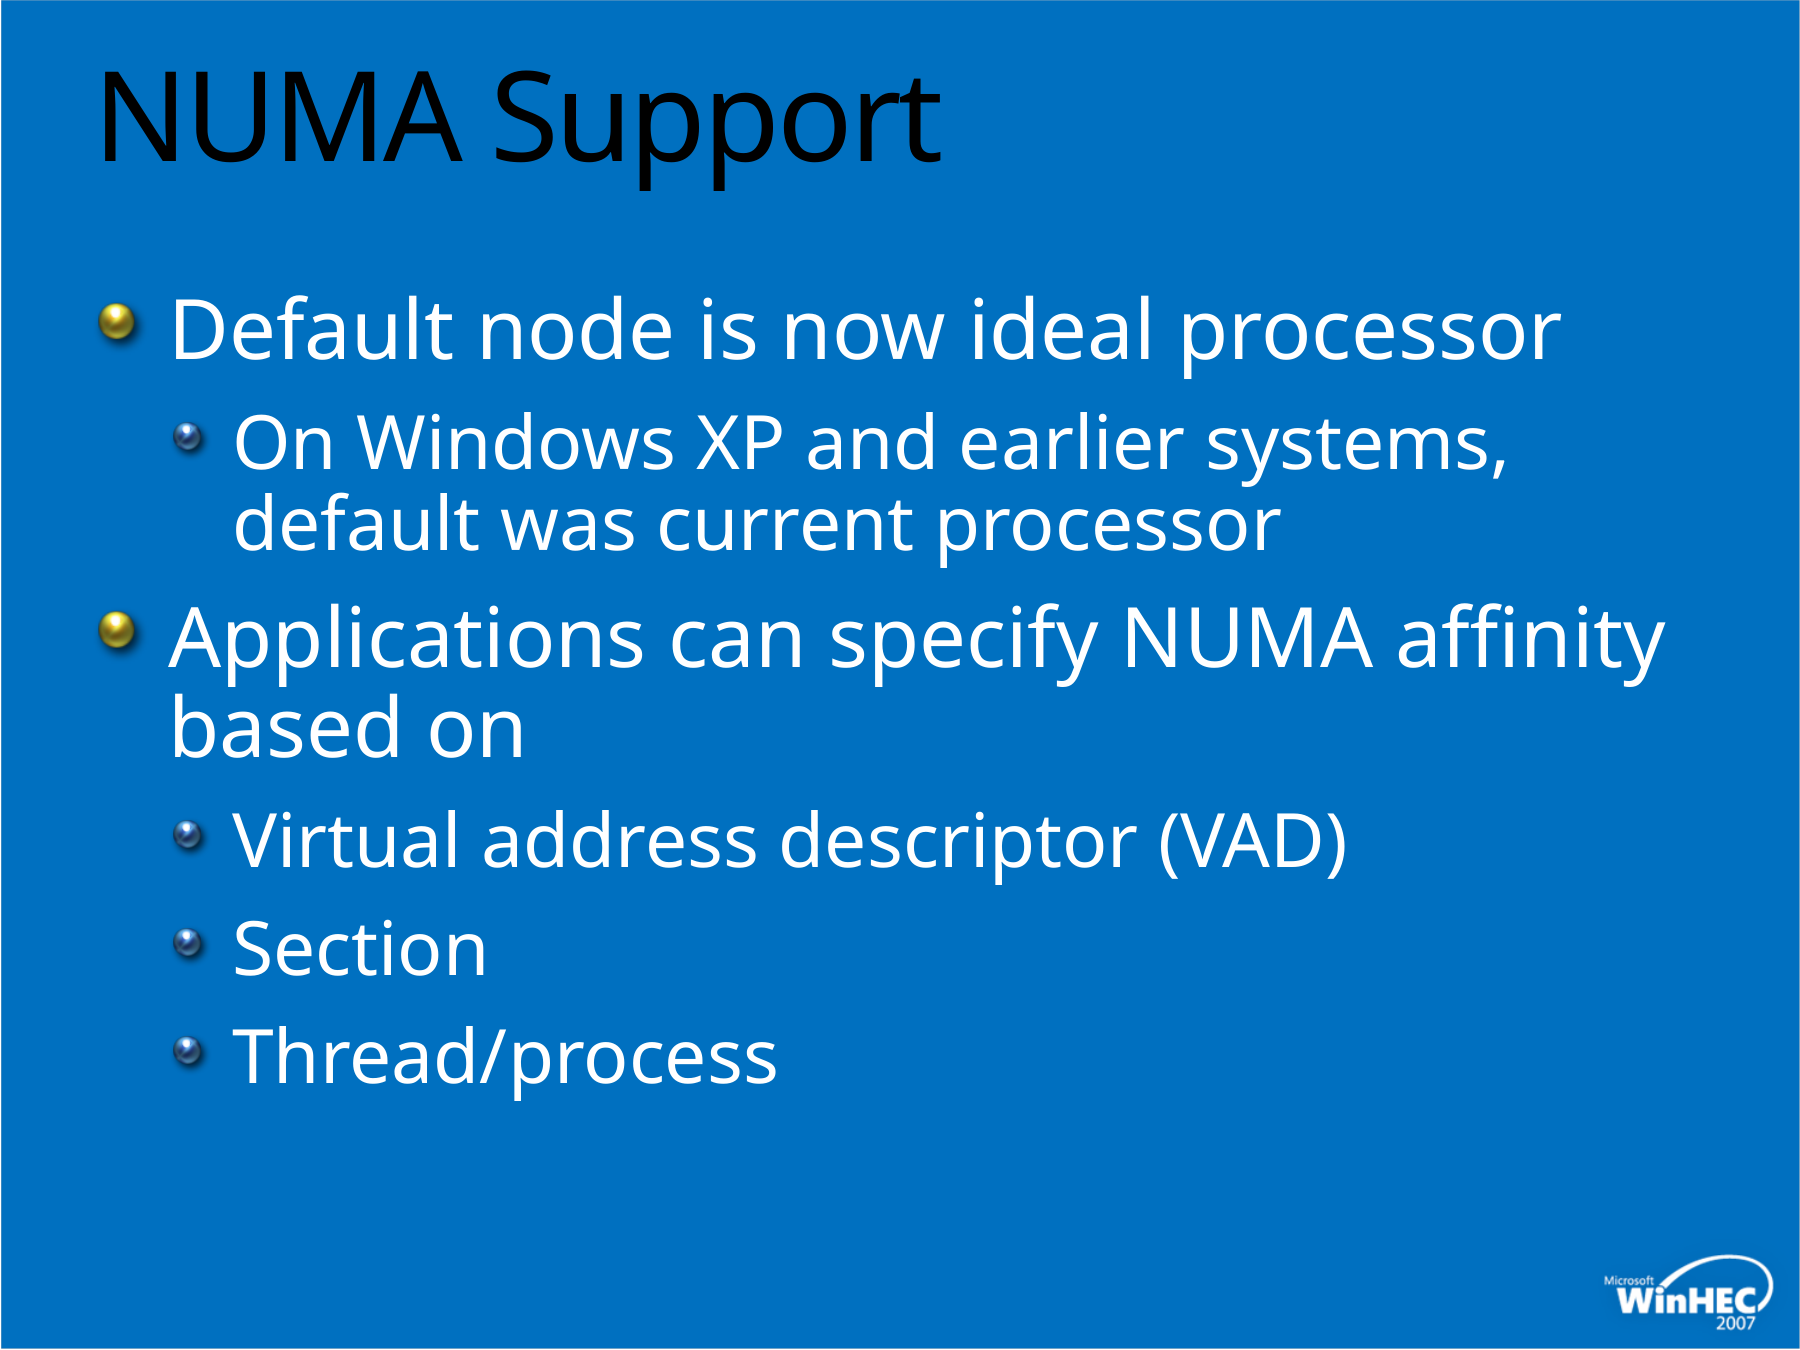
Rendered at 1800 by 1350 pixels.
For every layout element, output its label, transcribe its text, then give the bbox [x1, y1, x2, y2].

list Default node is now ideal processor On Windows XP and earlier systems, default was current processor Applications can specify NUMA affinity based on Virtual address descriptor (VAD) Section Thread/process [75, 278, 1725, 1099]
picture [0, 0, 1800, 1350]
title NUMA Support [75, 45, 1725, 182]
